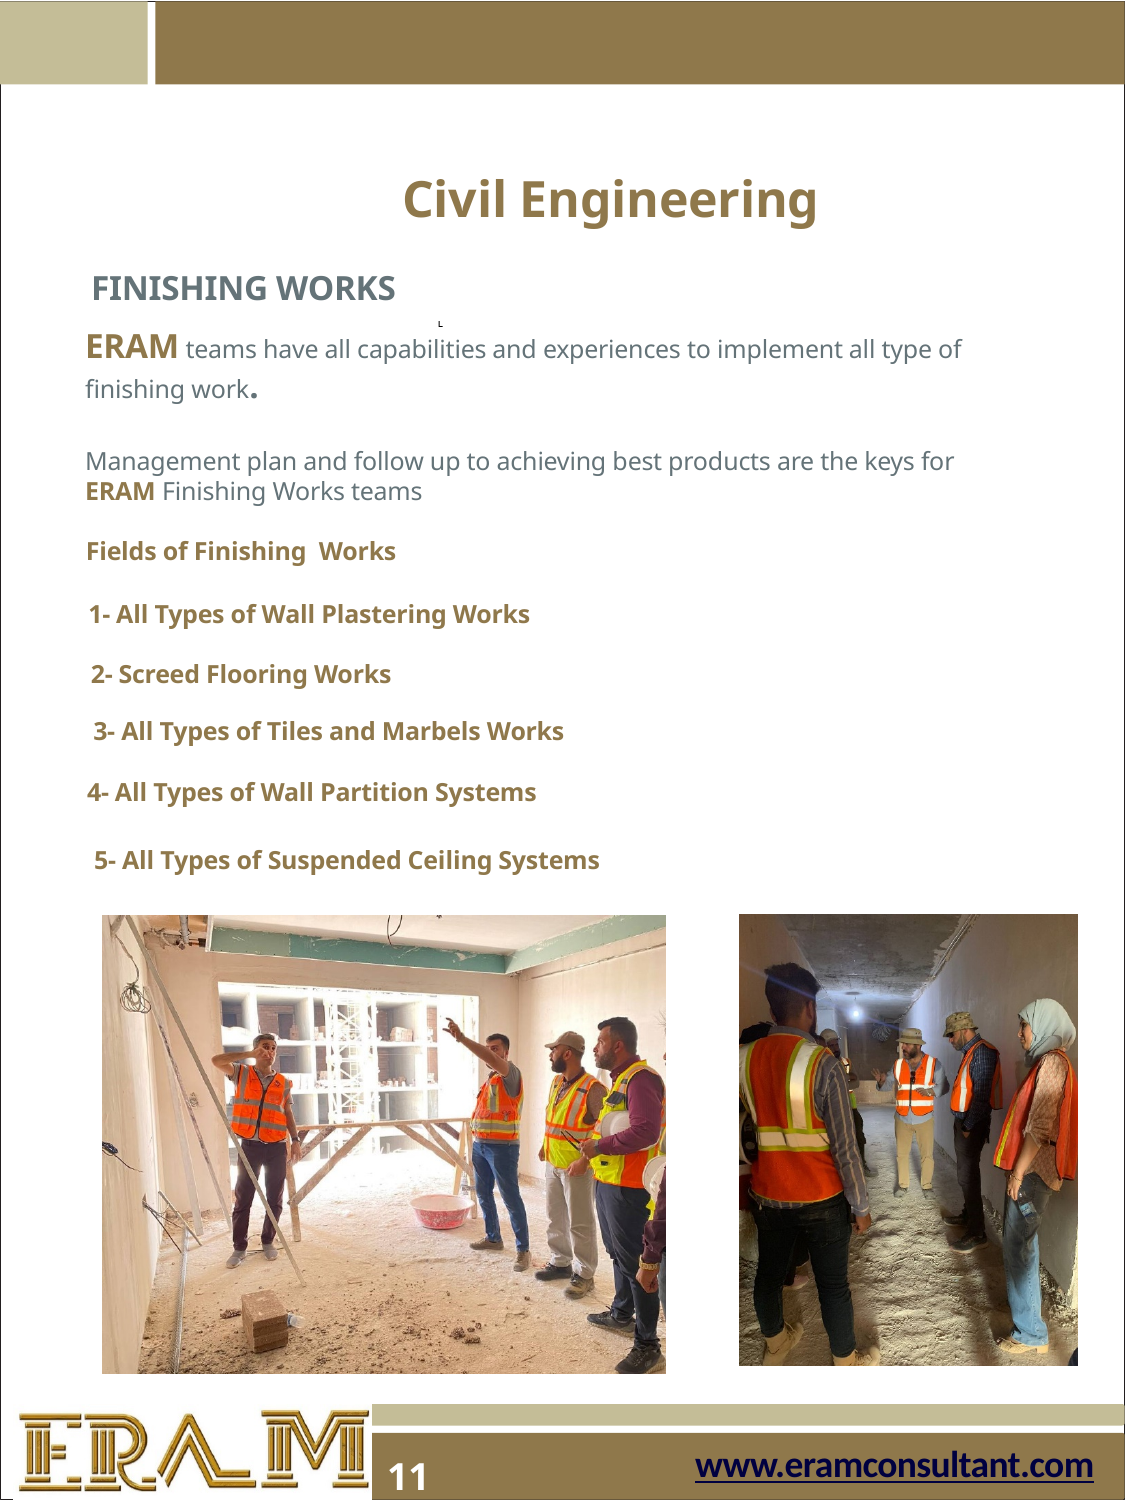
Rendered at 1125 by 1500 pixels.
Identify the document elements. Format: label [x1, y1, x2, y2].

picture [101, 915, 666, 1375]
picture [739, 914, 1078, 1366]
picture [13, 1404, 372, 1500]
text_box [0, 1, 1125, 1500]
